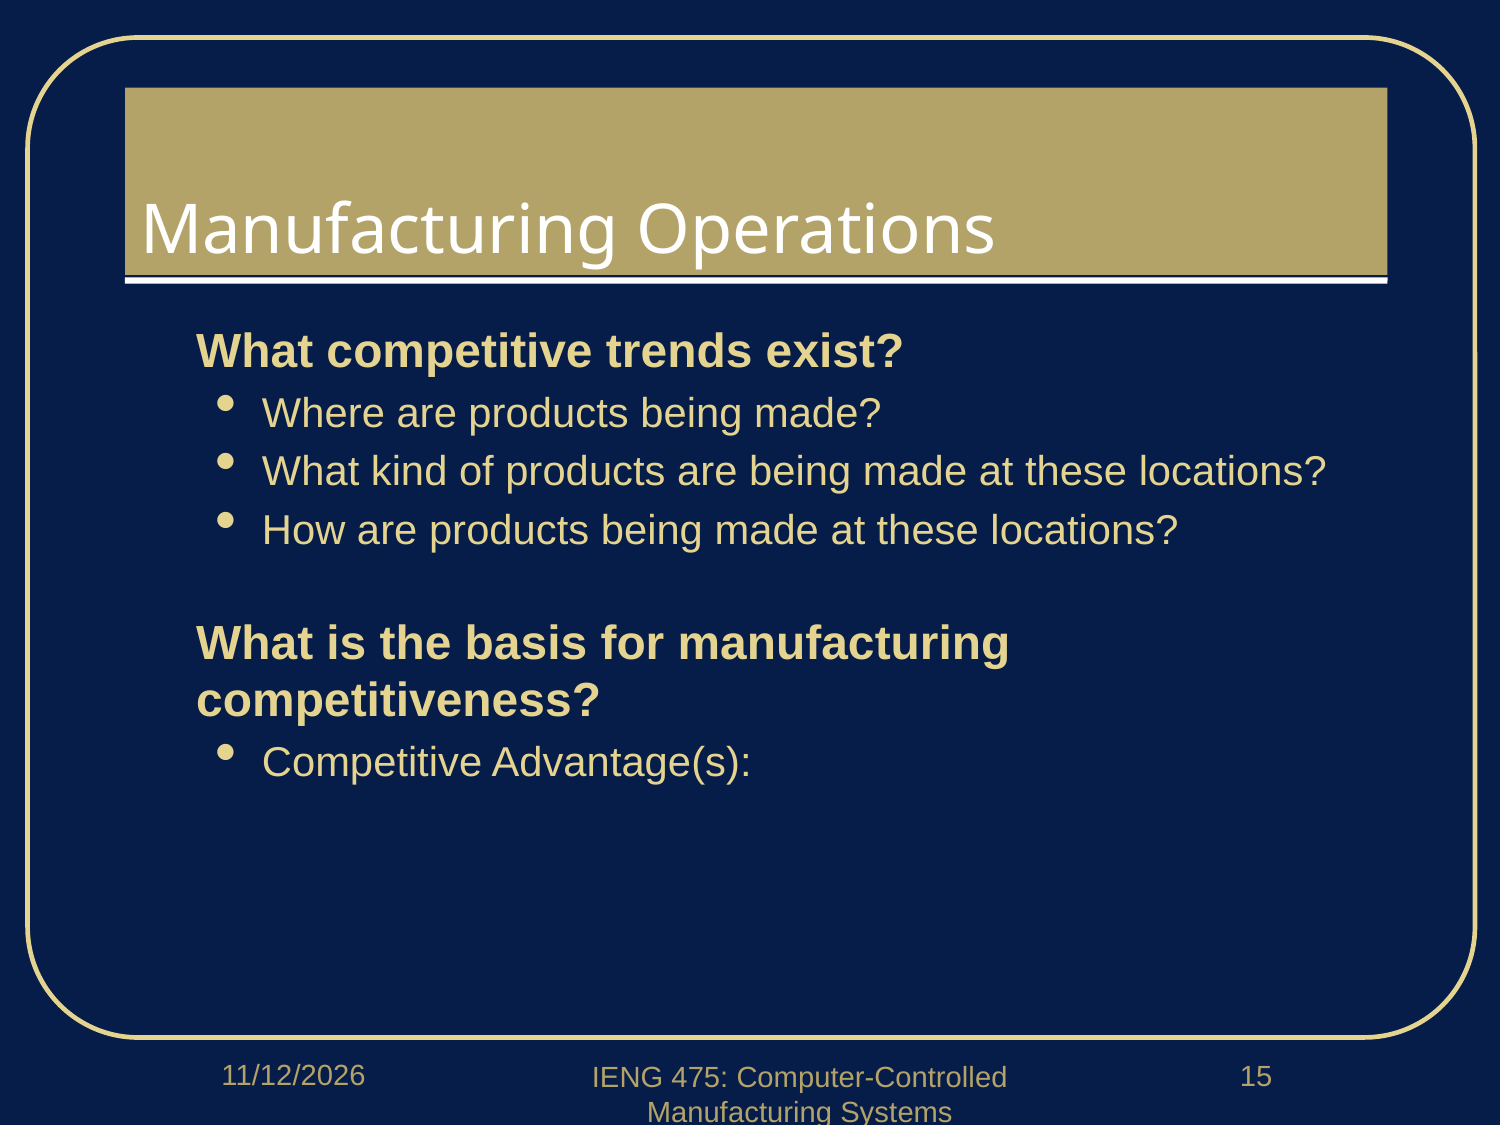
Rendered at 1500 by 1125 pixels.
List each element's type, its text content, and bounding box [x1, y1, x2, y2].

footer IENG 475: Computer-Controlled Manufacturing Systems [537, 1050, 1063, 1125]
slide_number 15 [1124, 1049, 1388, 1125]
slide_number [124, 1048, 463, 1124]
list What competitive trends exist? Where are products being made? What kind of products are being made at these locations? How are products being made at these locations? What is the basis for manufacturing competitiveness? Competitive Advantage(s): [125, 312, 1413, 975]
title Manufacturing Operations [125, 87, 1388, 275]
